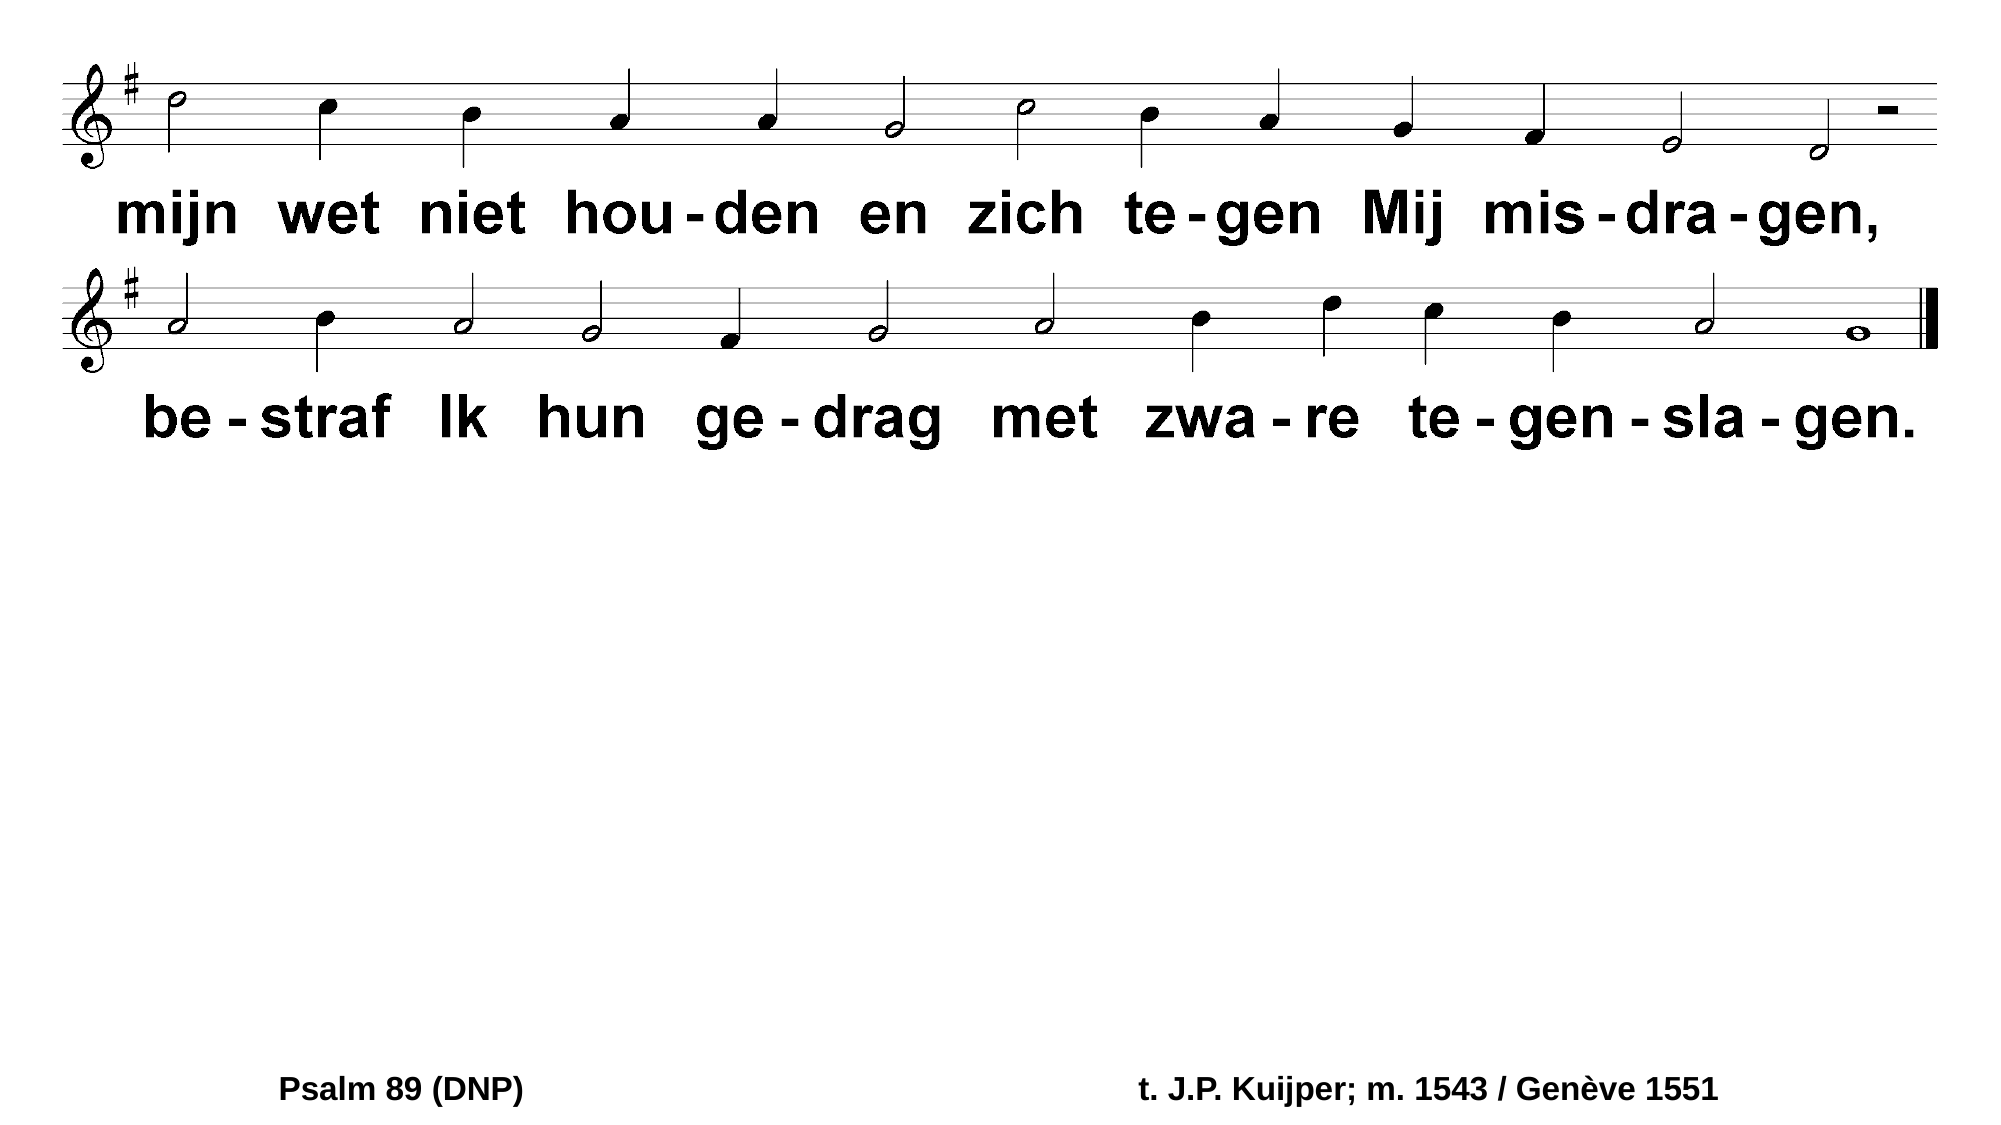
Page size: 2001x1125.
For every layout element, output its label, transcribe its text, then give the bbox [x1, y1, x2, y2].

picture [62, 62, 1938, 450]
text_box Psalm 89 (DNP) t. J.P. Kuijper; m. 1543 / Genève 1551 [263, 1059, 1745, 1115]
